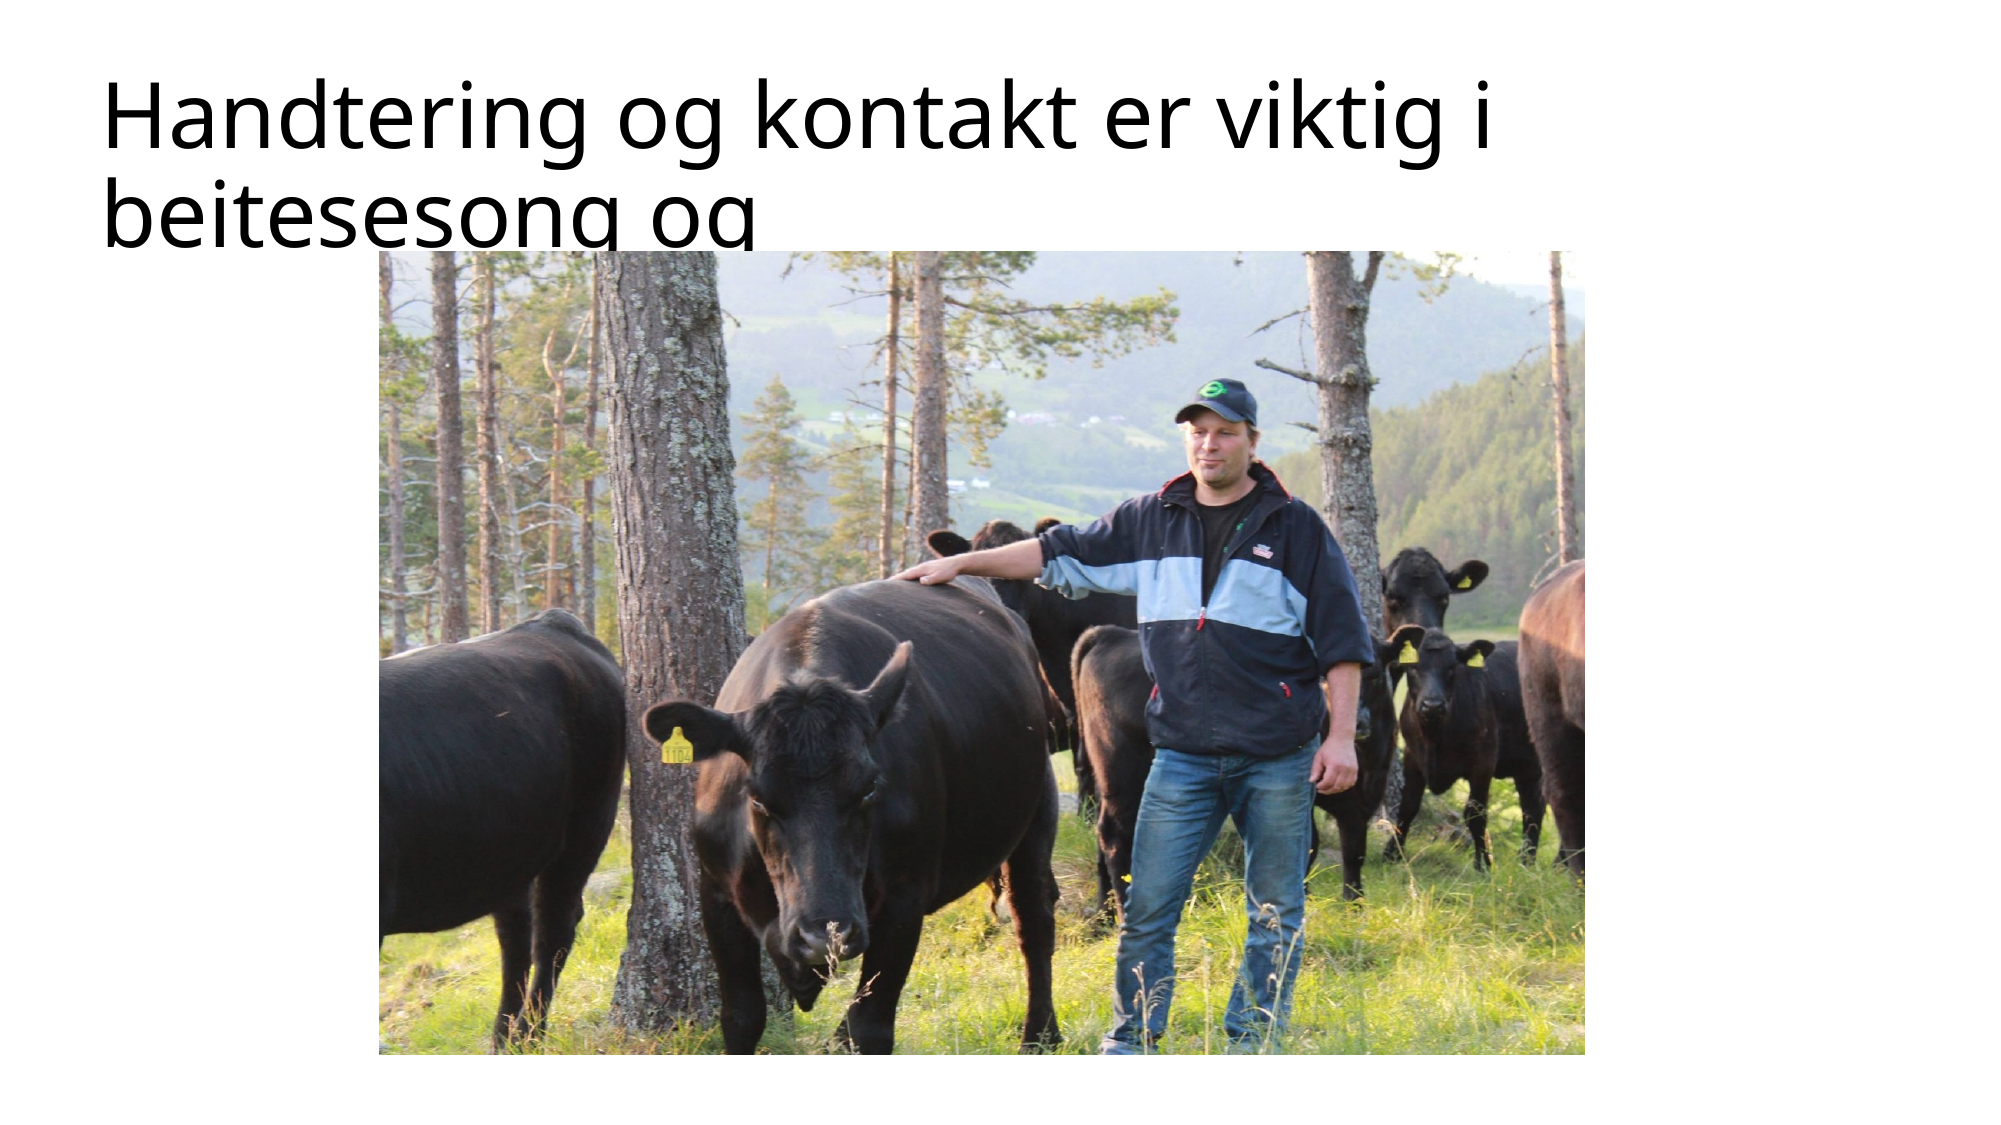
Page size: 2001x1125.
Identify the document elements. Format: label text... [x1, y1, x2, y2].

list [379, 251, 1585, 1056]
title Handtering og kontakt er viktig i beitesesong og [85, 59, 1896, 278]
